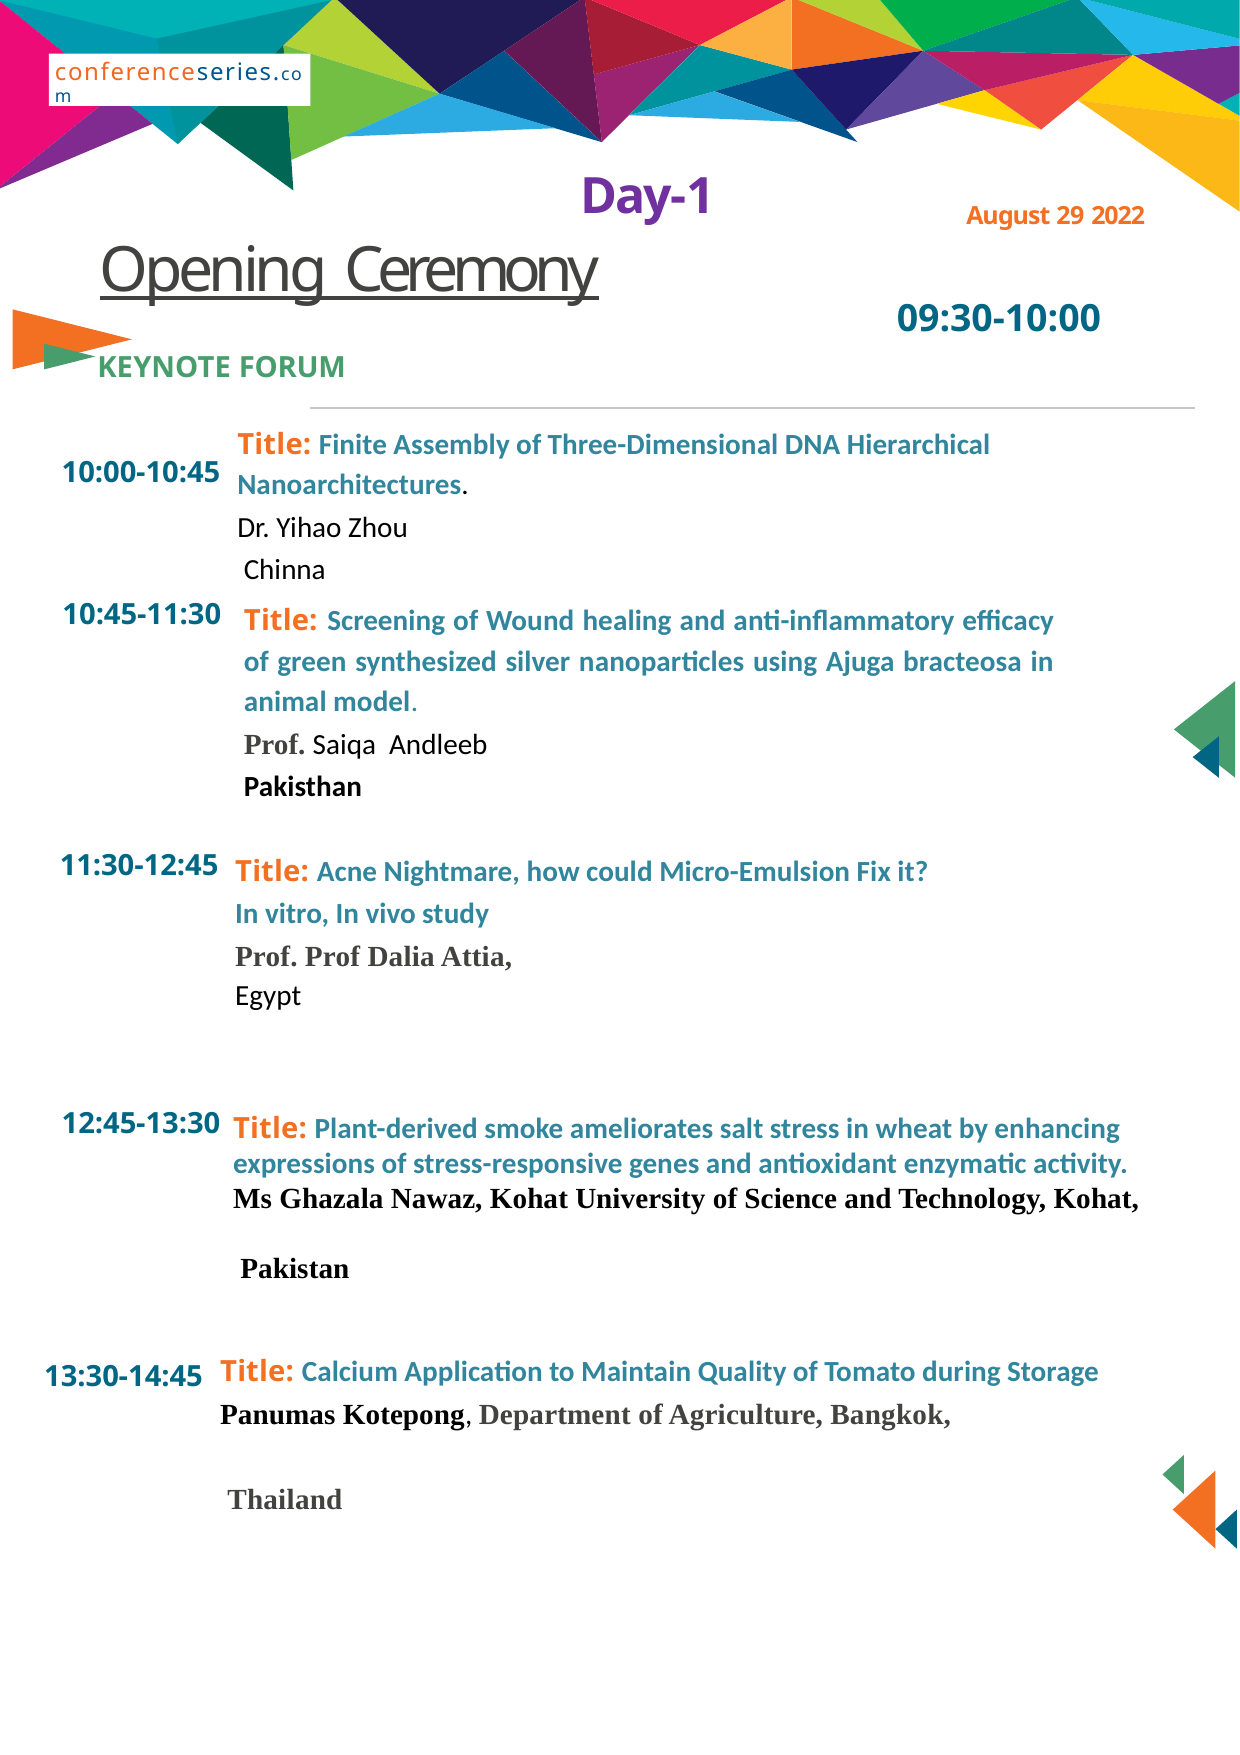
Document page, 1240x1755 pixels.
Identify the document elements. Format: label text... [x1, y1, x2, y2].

text_box 10:00-10:45 [59, 451, 227, 489]
text_box 13:30-14:45 [42, 1354, 203, 1392]
text_box Title: Acne Nightmare, how could Micro-Emulsion Fix it? In vitro, In vivo study Prof. Prof Dalia Attia, Egypt [233, 844, 1158, 1012]
text_box Title: Finite Assembly of Three-Dimensional DNA Hierarchical Nanoarchitectures. Dr. Yihao Zhou Chinna [235, 417, 1187, 671]
text_box Title: Calcium Application to Maintain Quality of Tomato during Storage Panumas Kotepong, Department of Agriculture, Bangkok, Thailand [203, 1339, 1183, 1523]
text_box 10:45-11:30 [52, 593, 230, 631]
text_box Title: Plant-derived smoke ameliorates salt stress in wheat by enhancing expressions of stress-responsive genes and antioxidant enzymatic activity. Ms Ghazala Nawaz, Kohat University of Science and Technology, Kohat, Pakistan [218, 1102, 1223, 1292]
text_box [12, 309, 133, 370]
text_box 09:30-10:00 [832, 278, 1183, 340]
text_box 11:30-12:45 [57, 844, 225, 882]
text_box Title: Screening of Wound healing and anti-inflammatory efficacy of green synthesized silver nanoparticles using Ajuga bracteosa in animal model. Prof. Saiqa Andleeb Pakisthan [241, 593, 1056, 844]
text_box August 29 2022 [867, 194, 1146, 230]
text_box 12:45-13:30 [59, 1102, 218, 1140]
text_box conferenceseries.com [48, 53, 311, 106]
title Day-1 Opening Ceremony [97, 154, 716, 456]
